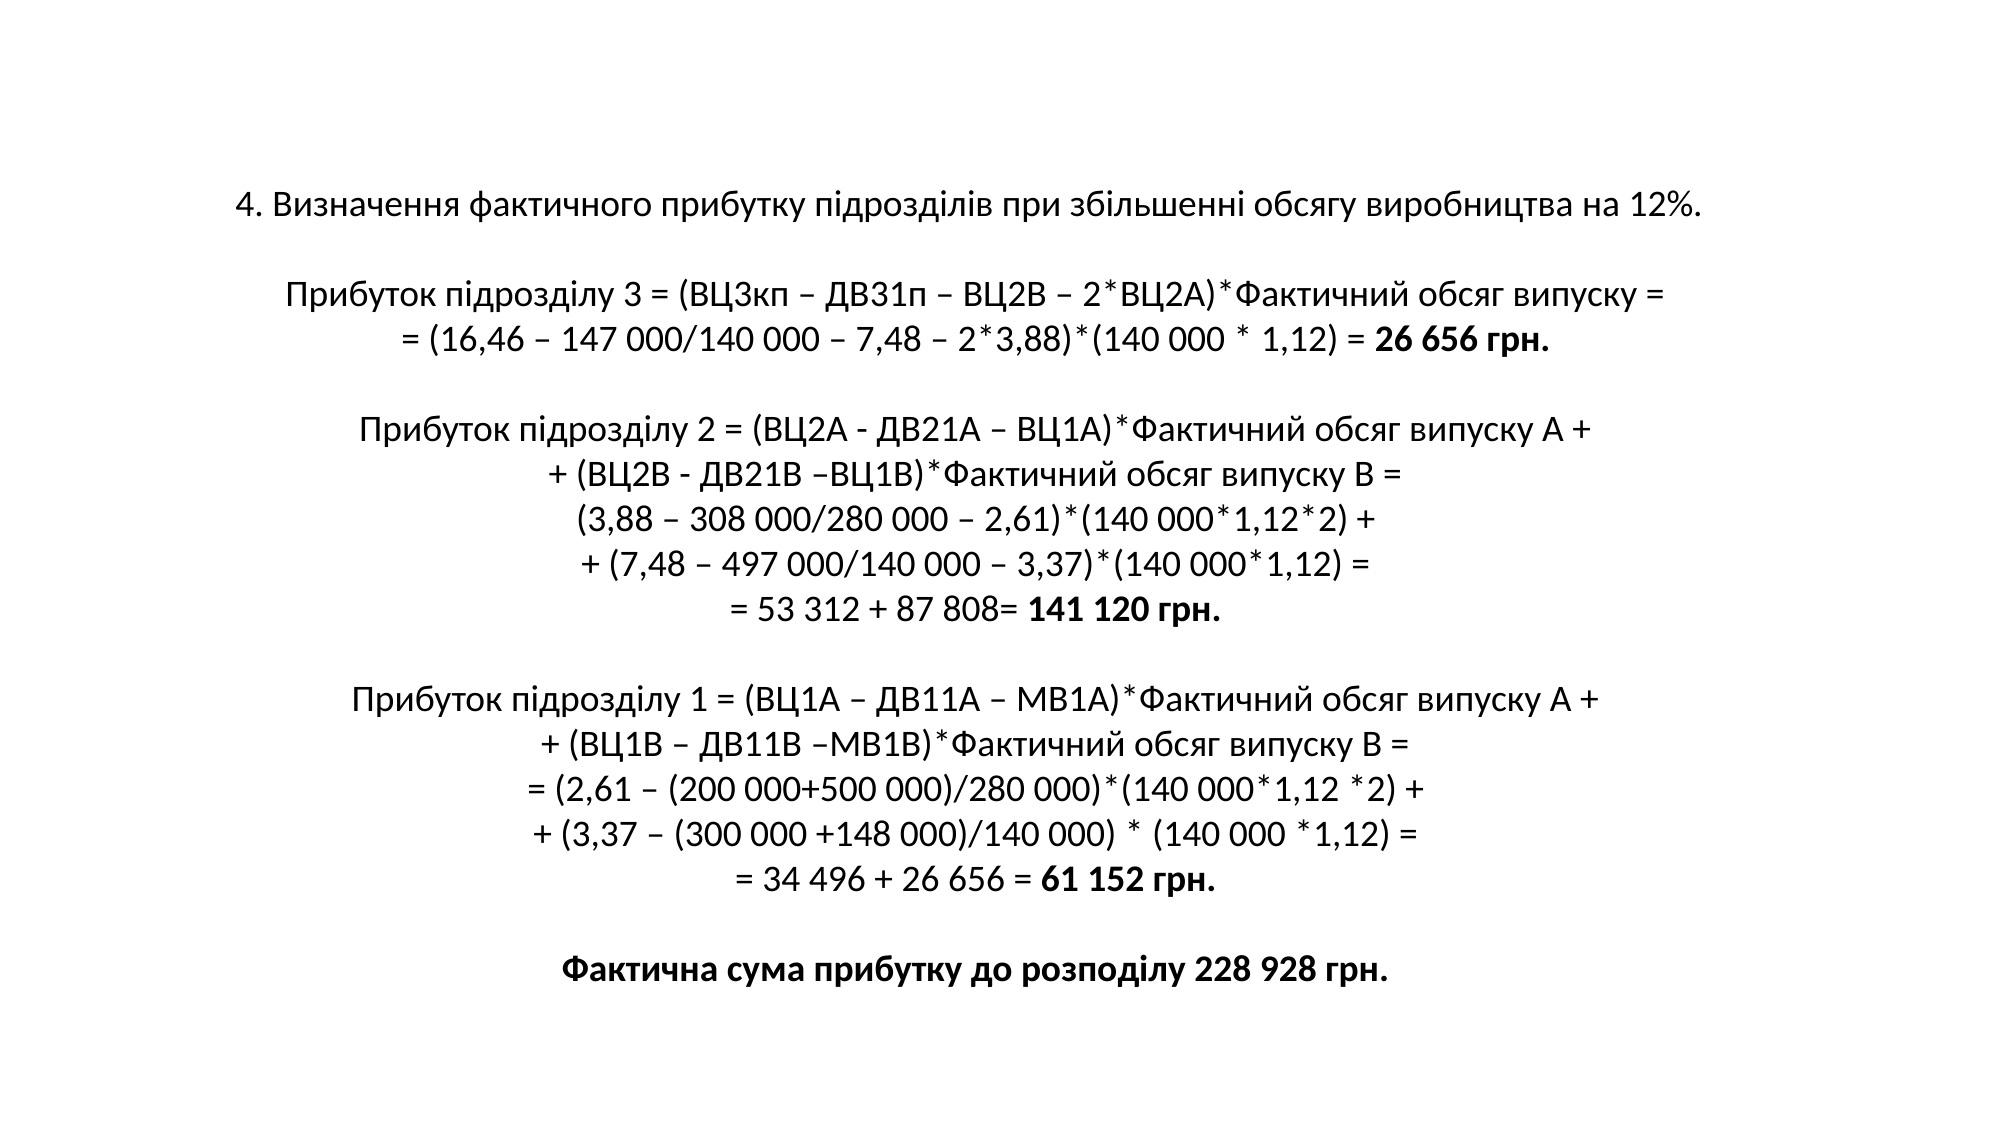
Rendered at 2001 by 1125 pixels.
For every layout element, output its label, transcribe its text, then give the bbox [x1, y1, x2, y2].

text_box 4. Визначення фактичного прибутку підрозділів при збільшенні обсягу виробництва на 12%. Прибуток підрозділу 3 = (ВЦ3кп – ДВ31п – ВЦ2В – 2*ВЦ2А)*Фактичний обсяг випуску = = (16,46 – 147 000/140 000 – 7,48 – 2*3,88)*(140 000 * 1,12) = 26 656 грн. Прибуток підрозділу 2 = (ВЦ2А - ДВ21А – ВЦ1А)*Фактичний обсяг випуску А + + (ВЦ2В - ДВ21В –ВЦ1В)*Фактичний обсяг випуску В = (3,88 – 308 000/280 000 – 2,61)*(140 000*1,12*2) + + (7,48 – 497 000/140 000 – 3,37)*(140 000*1,12) = = 53 312 + 87 808= 141 120 грн. Прибуток підрозділу 1 = (ВЦ1А – ДВ11А – МВ1А)*Фактичний обсяг випуску А + + (ВЦ1В – ДВ11В –МВ1В)*Фактичний обсяг випуску В = = (2,61 – (200 000+500 000)/280 000)*(140 000*1,12 *2) + + (3,37 – (300 000 +148 000)/140 000) * (140 000 *1,12) = = 34 496 + 26 656 = 61 152 грн. Фактична сума прибутку до розподілу 228 928 грн. [220, 171, 1732, 996]
